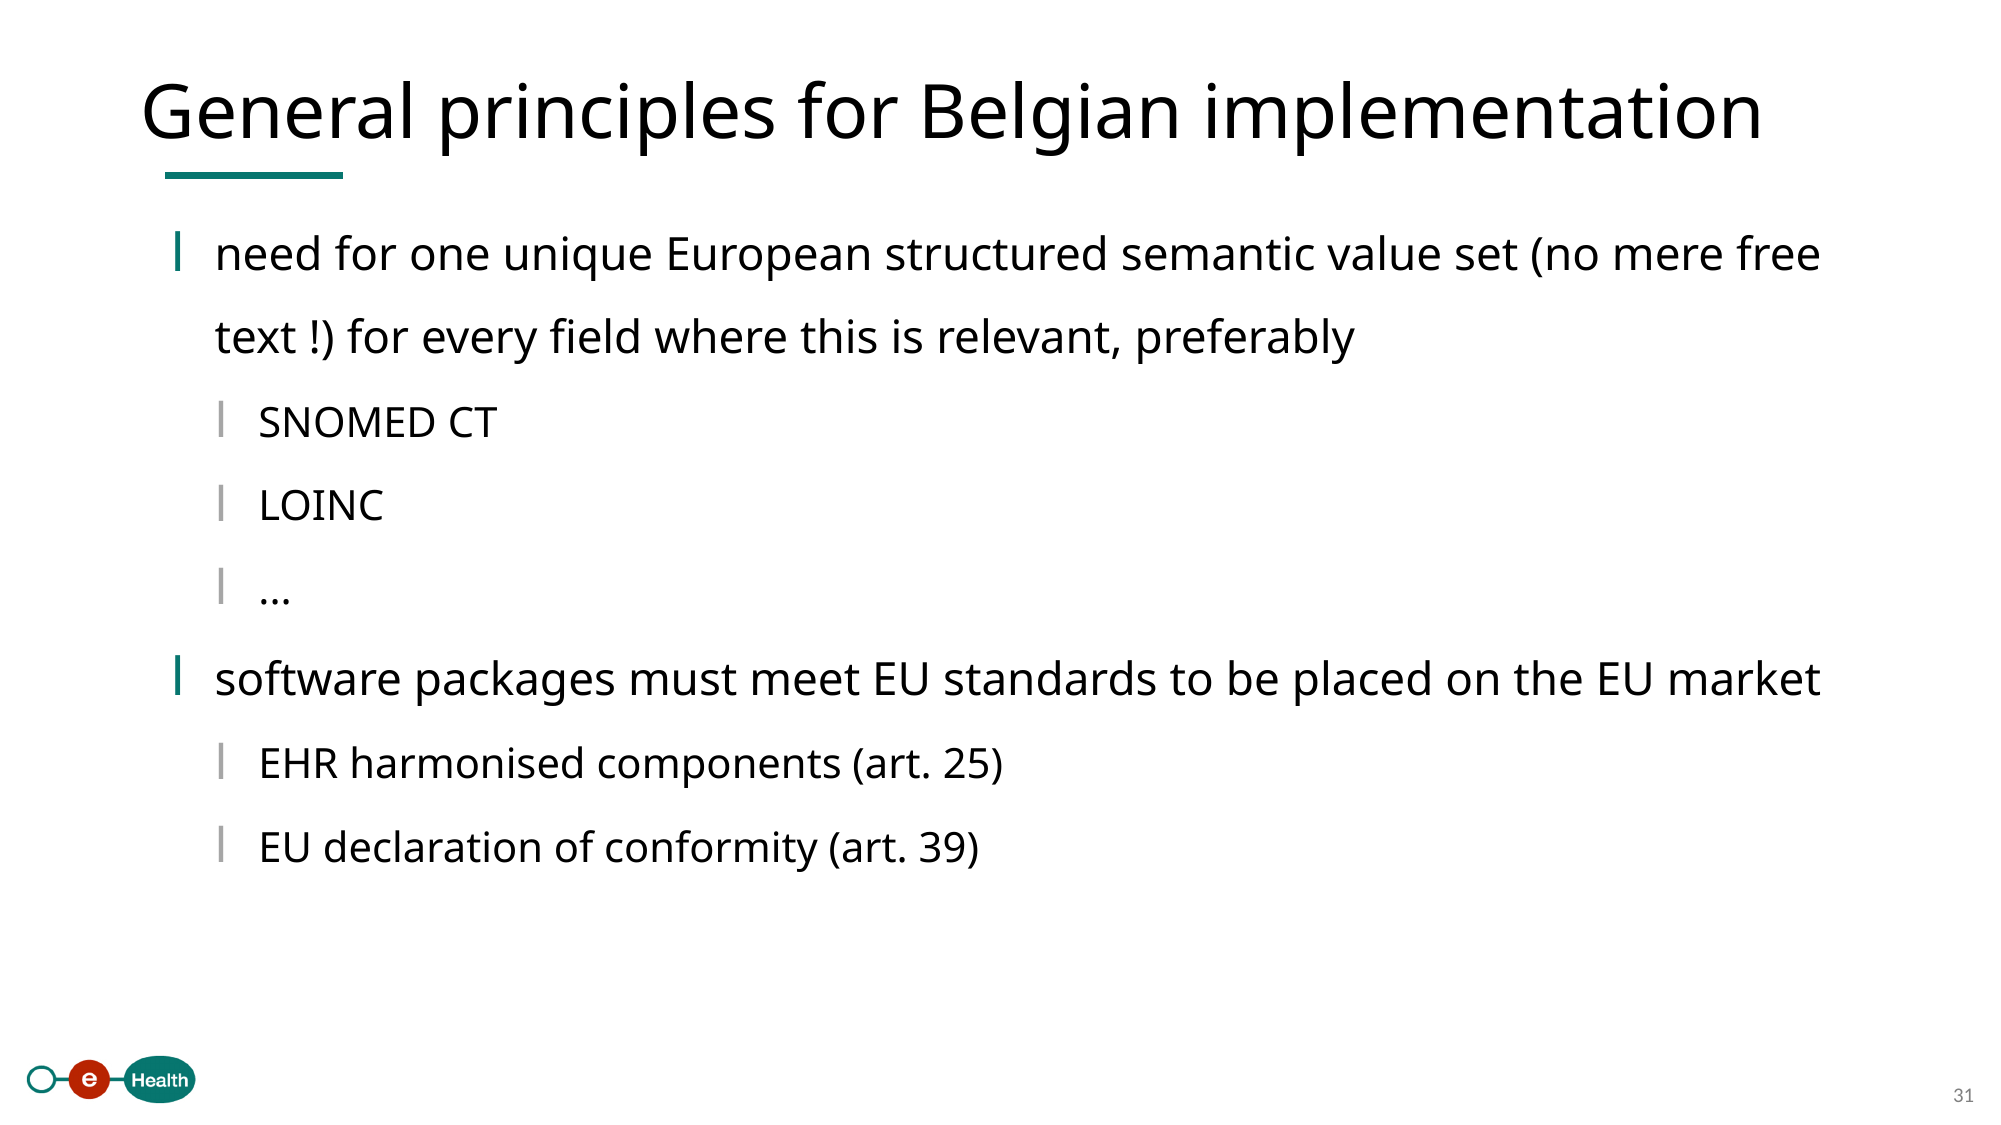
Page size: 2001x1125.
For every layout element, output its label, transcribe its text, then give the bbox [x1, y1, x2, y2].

slide_number 31 [1824, 1064, 1990, 1125]
picture [1, 1046, 213, 1105]
list need for one unique European structured semantic value set (no mere free text !) for every field where this is relevant, preferably SNOMED CT LOINC ... software packages must meet EU standards to be placed on the EU market EHR harmonised components (art. 25) EU declaration of conformity (art. 39) [125, 190, 1910, 1013]
list General principles for Belgian implementation [125, 16, 1910, 161]
